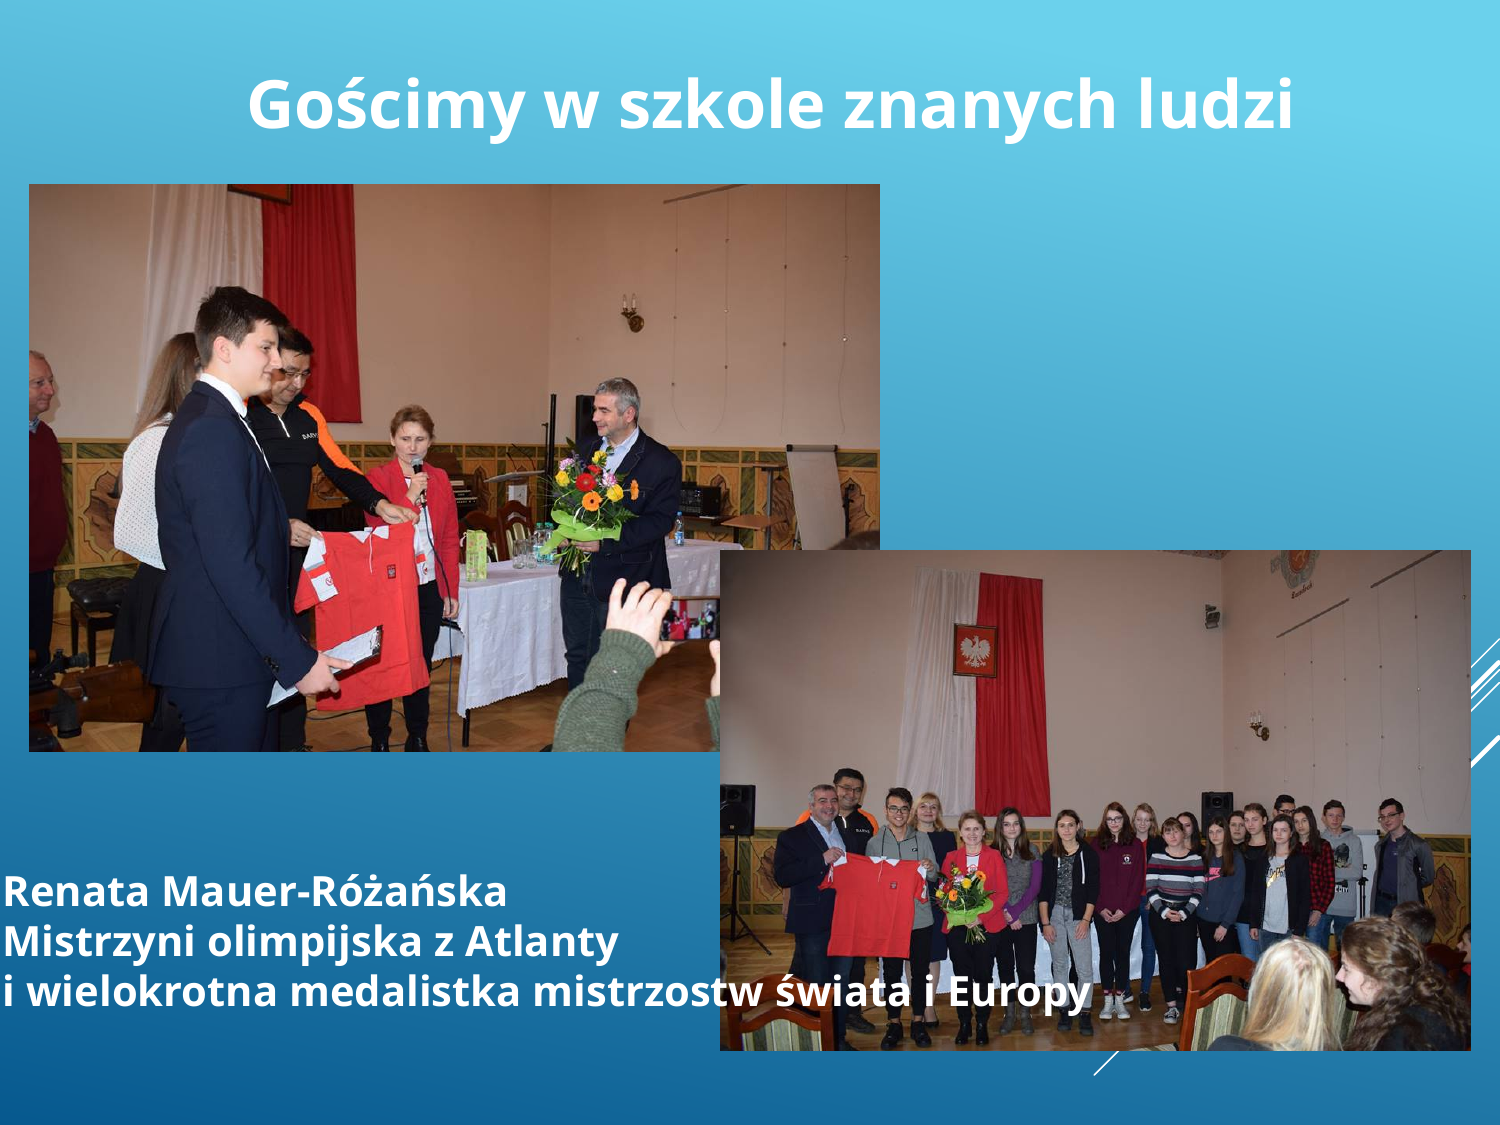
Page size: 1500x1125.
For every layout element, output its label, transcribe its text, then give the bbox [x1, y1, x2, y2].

text_box Renata Mauer-Różańska Mistrzyni olimpijska z Atlanty i wielokrotna medalistka mistrzostw świata i Europy [0, 857, 720, 1023]
picture [29, 184, 1471, 1051]
text_box Gościmy w szkole znanych ludzi [231, 54, 1329, 150]
